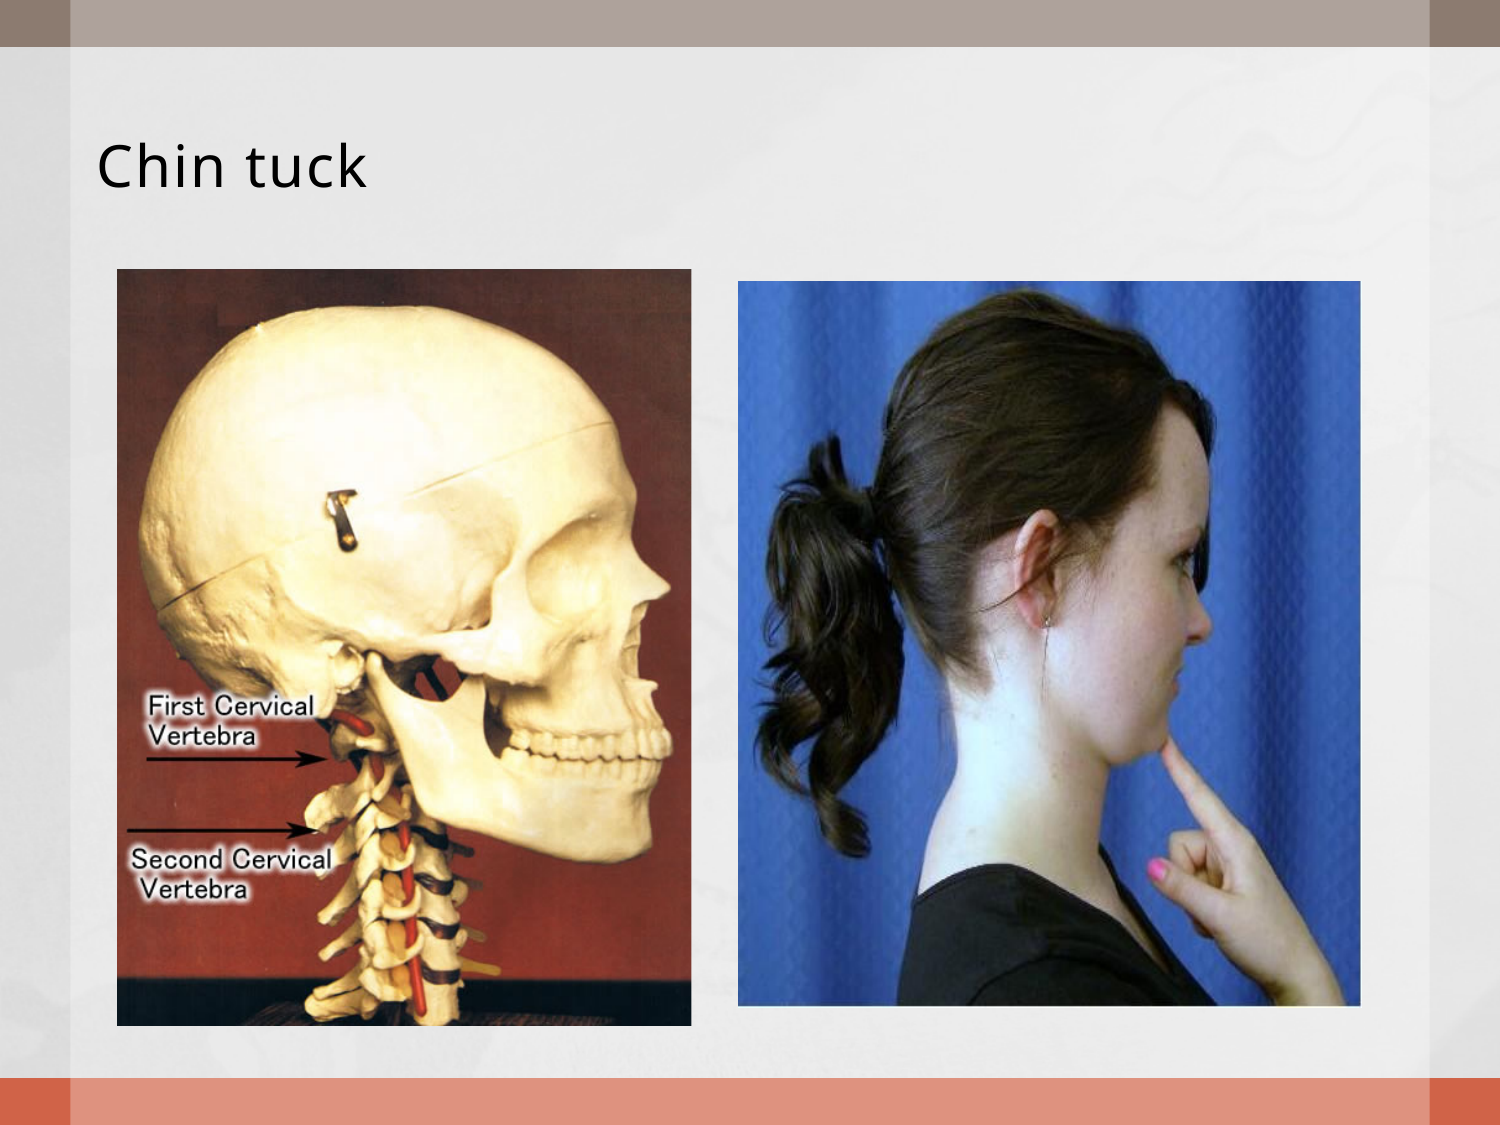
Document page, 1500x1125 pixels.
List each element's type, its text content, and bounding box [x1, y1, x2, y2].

picture [117, 269, 692, 1026]
picture [738, 281, 1362, 1008]
title Chin tuck [82, 70, 1425, 258]
